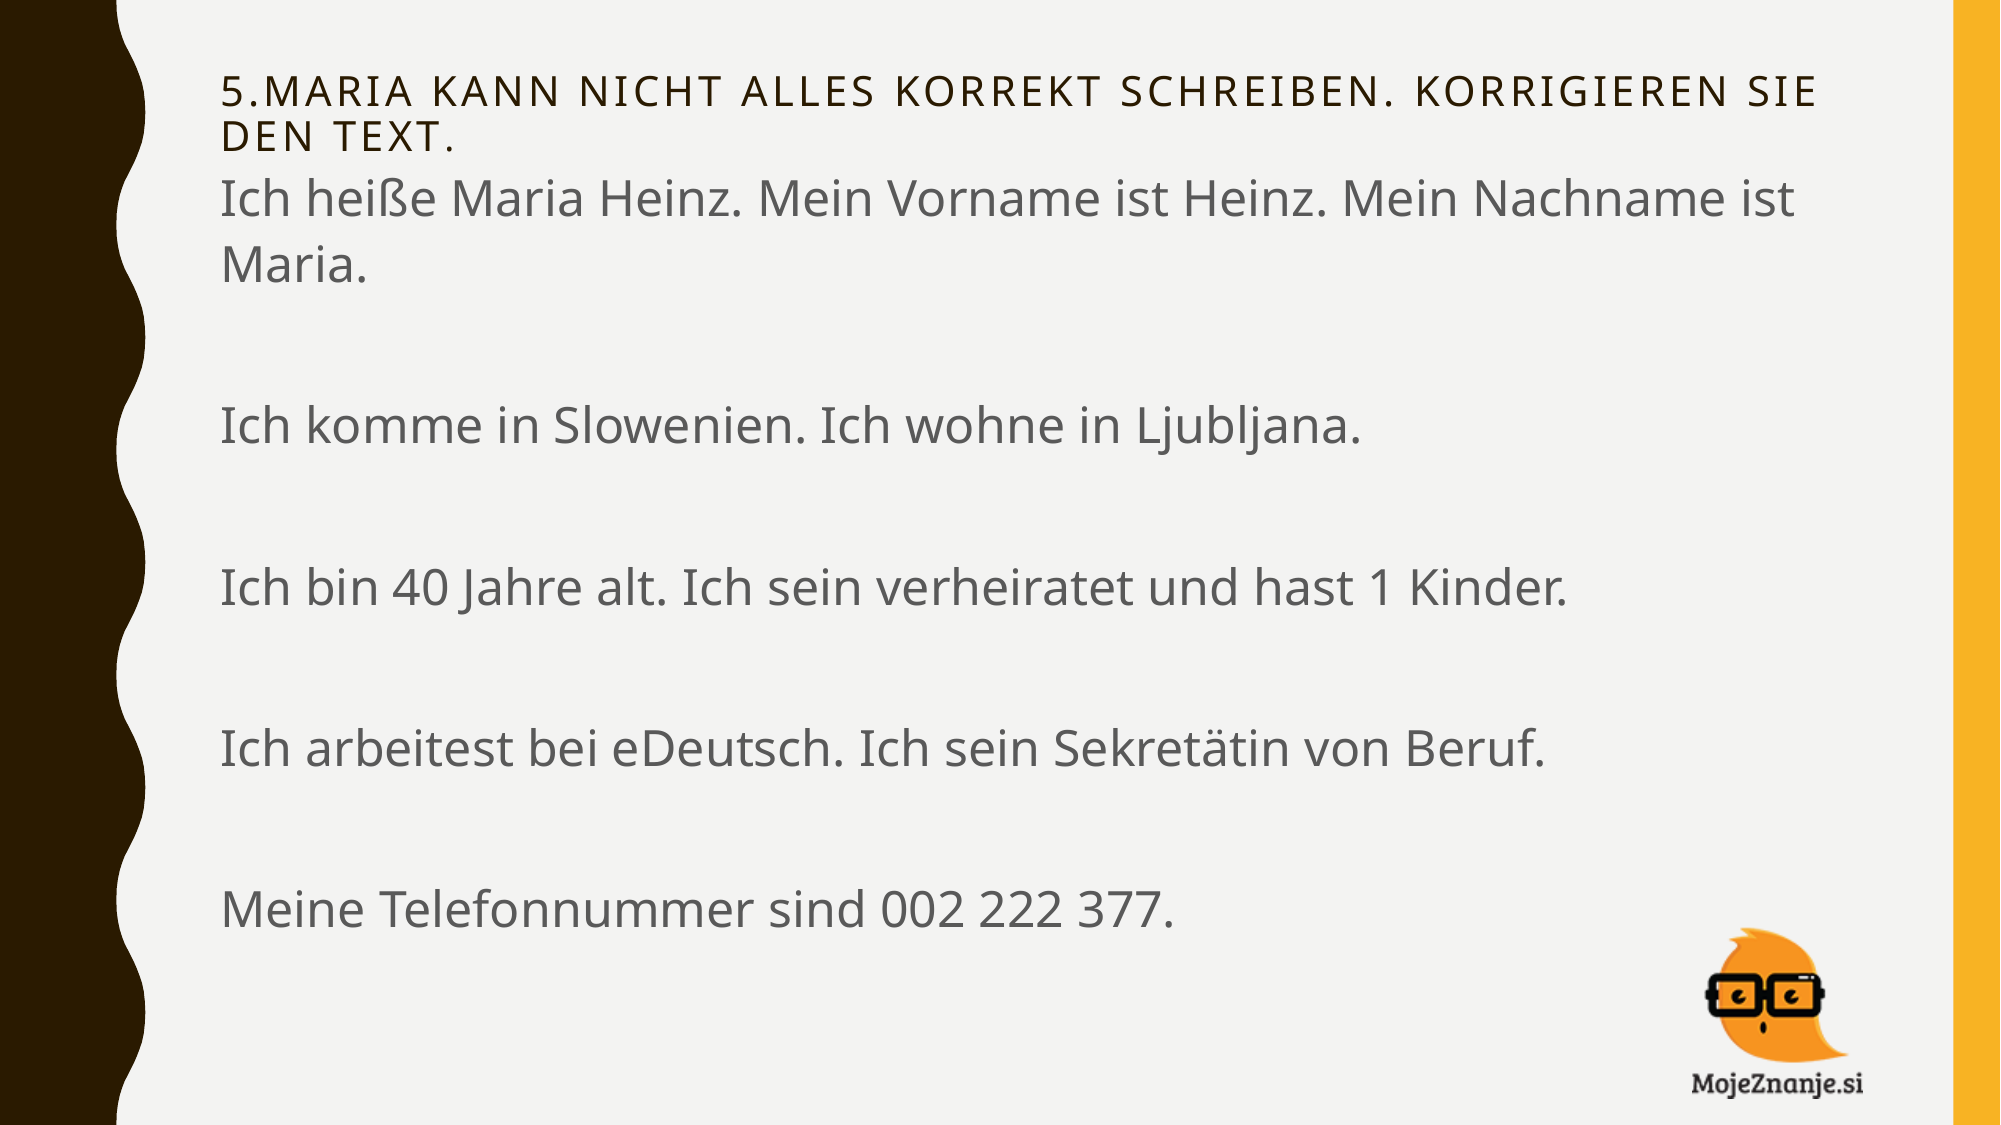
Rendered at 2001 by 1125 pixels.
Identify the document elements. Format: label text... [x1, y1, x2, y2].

title 5.MARIA KANN NICHT ALLES KORREKT Schreiben. Korrigieren Sie den Text. [205, 62, 1875, 153]
list Ich heiße Maria Heinz. Mein Vorname ist Heinz. Mein Nachname ist Maria. Ich komme in Slowenien. Ich wohne in Ljubljana. Ich bin 40 Jahre alt. Ich sein verheiratet und hast 1 Kinder. Ich arbeitest bei eDeutsch. Ich sein Sekretätin von Beruf. Meine Telefonnummer sind 002 222 377. [205, 153, 1875, 965]
picture [1692, 965, 1863, 1099]
